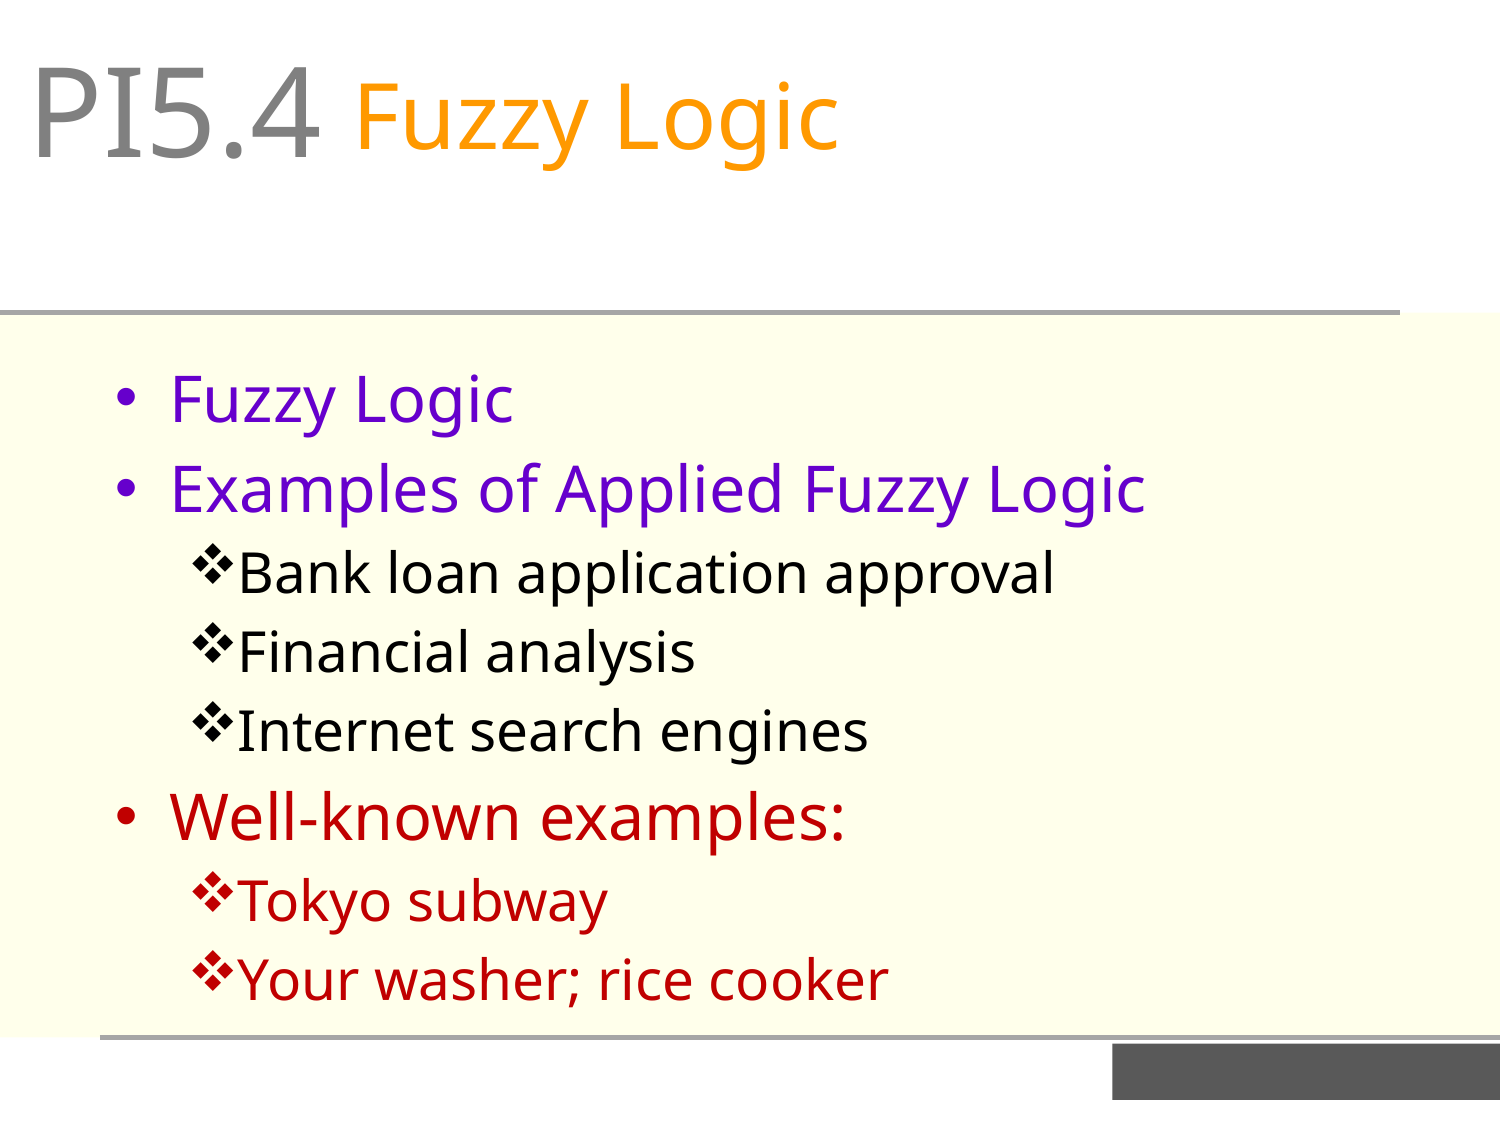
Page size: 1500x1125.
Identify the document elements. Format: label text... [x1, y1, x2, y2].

list Fuzzy Logic Examples of Applied Fuzzy Logic Bank loan application approval Financial analysis Internet search engines Well-known examples: Tokyo subway Your washer; rice cooker [99, 350, 1413, 1025]
subtitle Fuzzy Logic [337, 50, 1413, 325]
list PI5.4 [12, 24, 338, 275]
